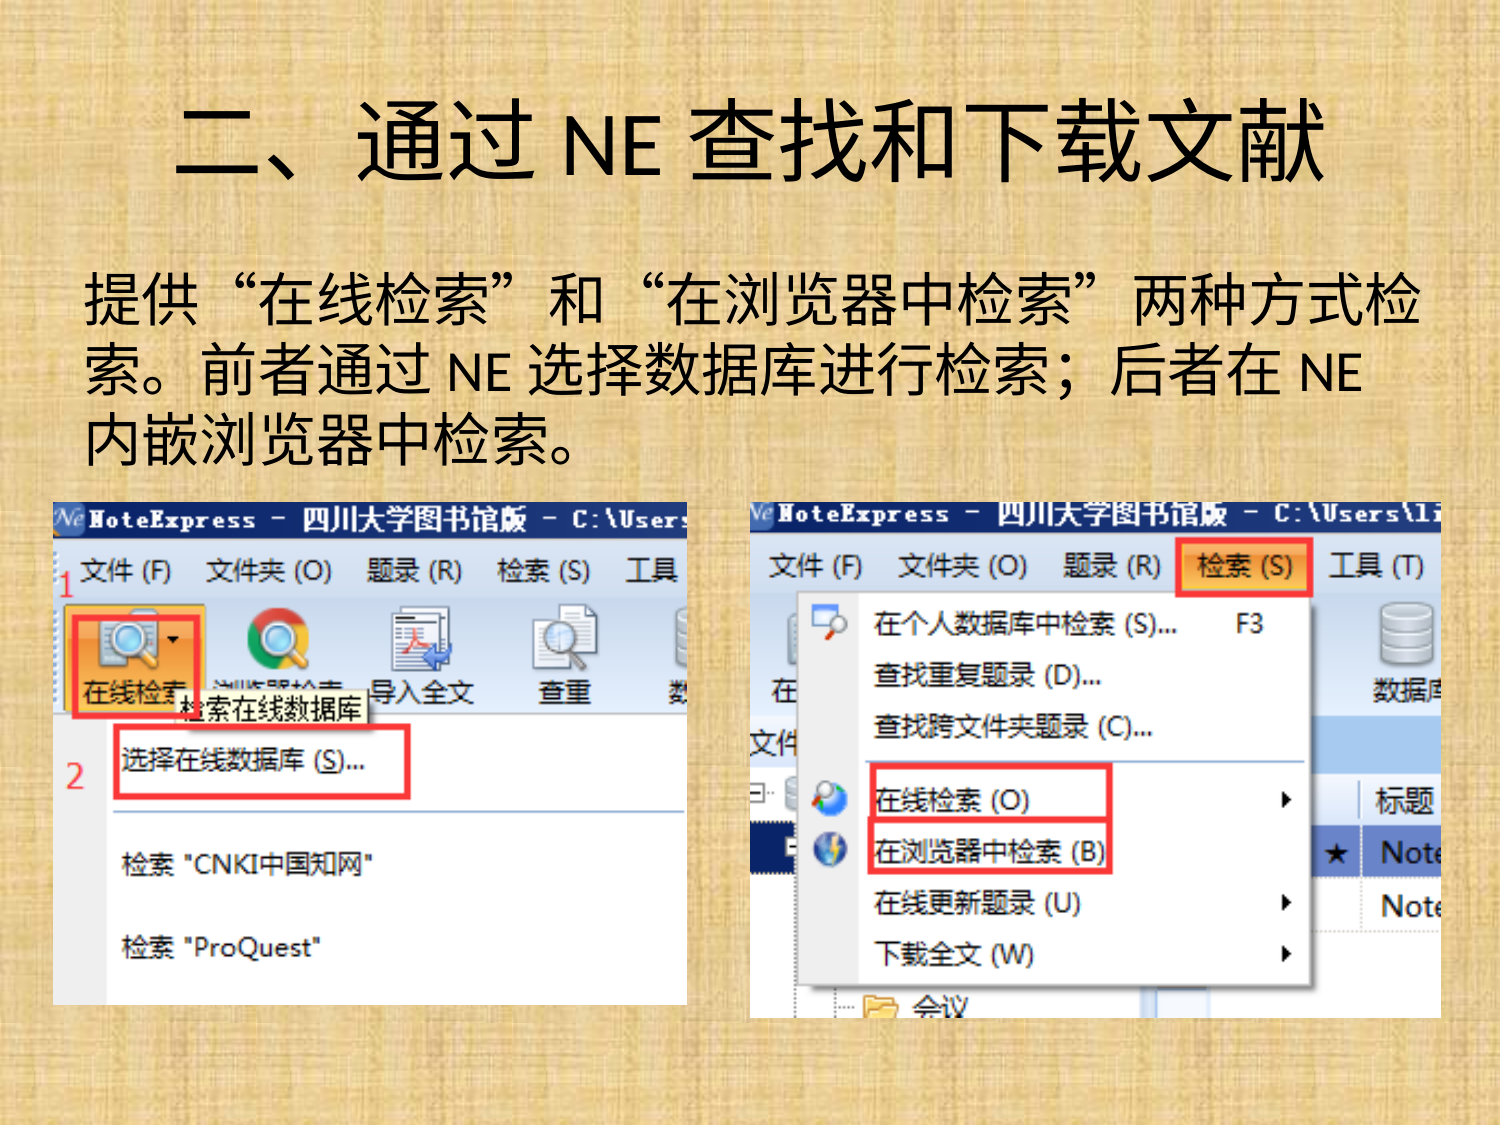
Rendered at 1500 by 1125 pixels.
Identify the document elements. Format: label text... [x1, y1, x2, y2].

title 二、通过NE查找和下载文献 [74, 44, 1426, 233]
picture [0, 0, 1500, 1125]
list 提供“在线检索”和“在浏览器中检索”两种方式检索。前者通过NE选择数据库进行检索；后者在NE内嵌浏览器中检索。 [11, 255, 1448, 999]
